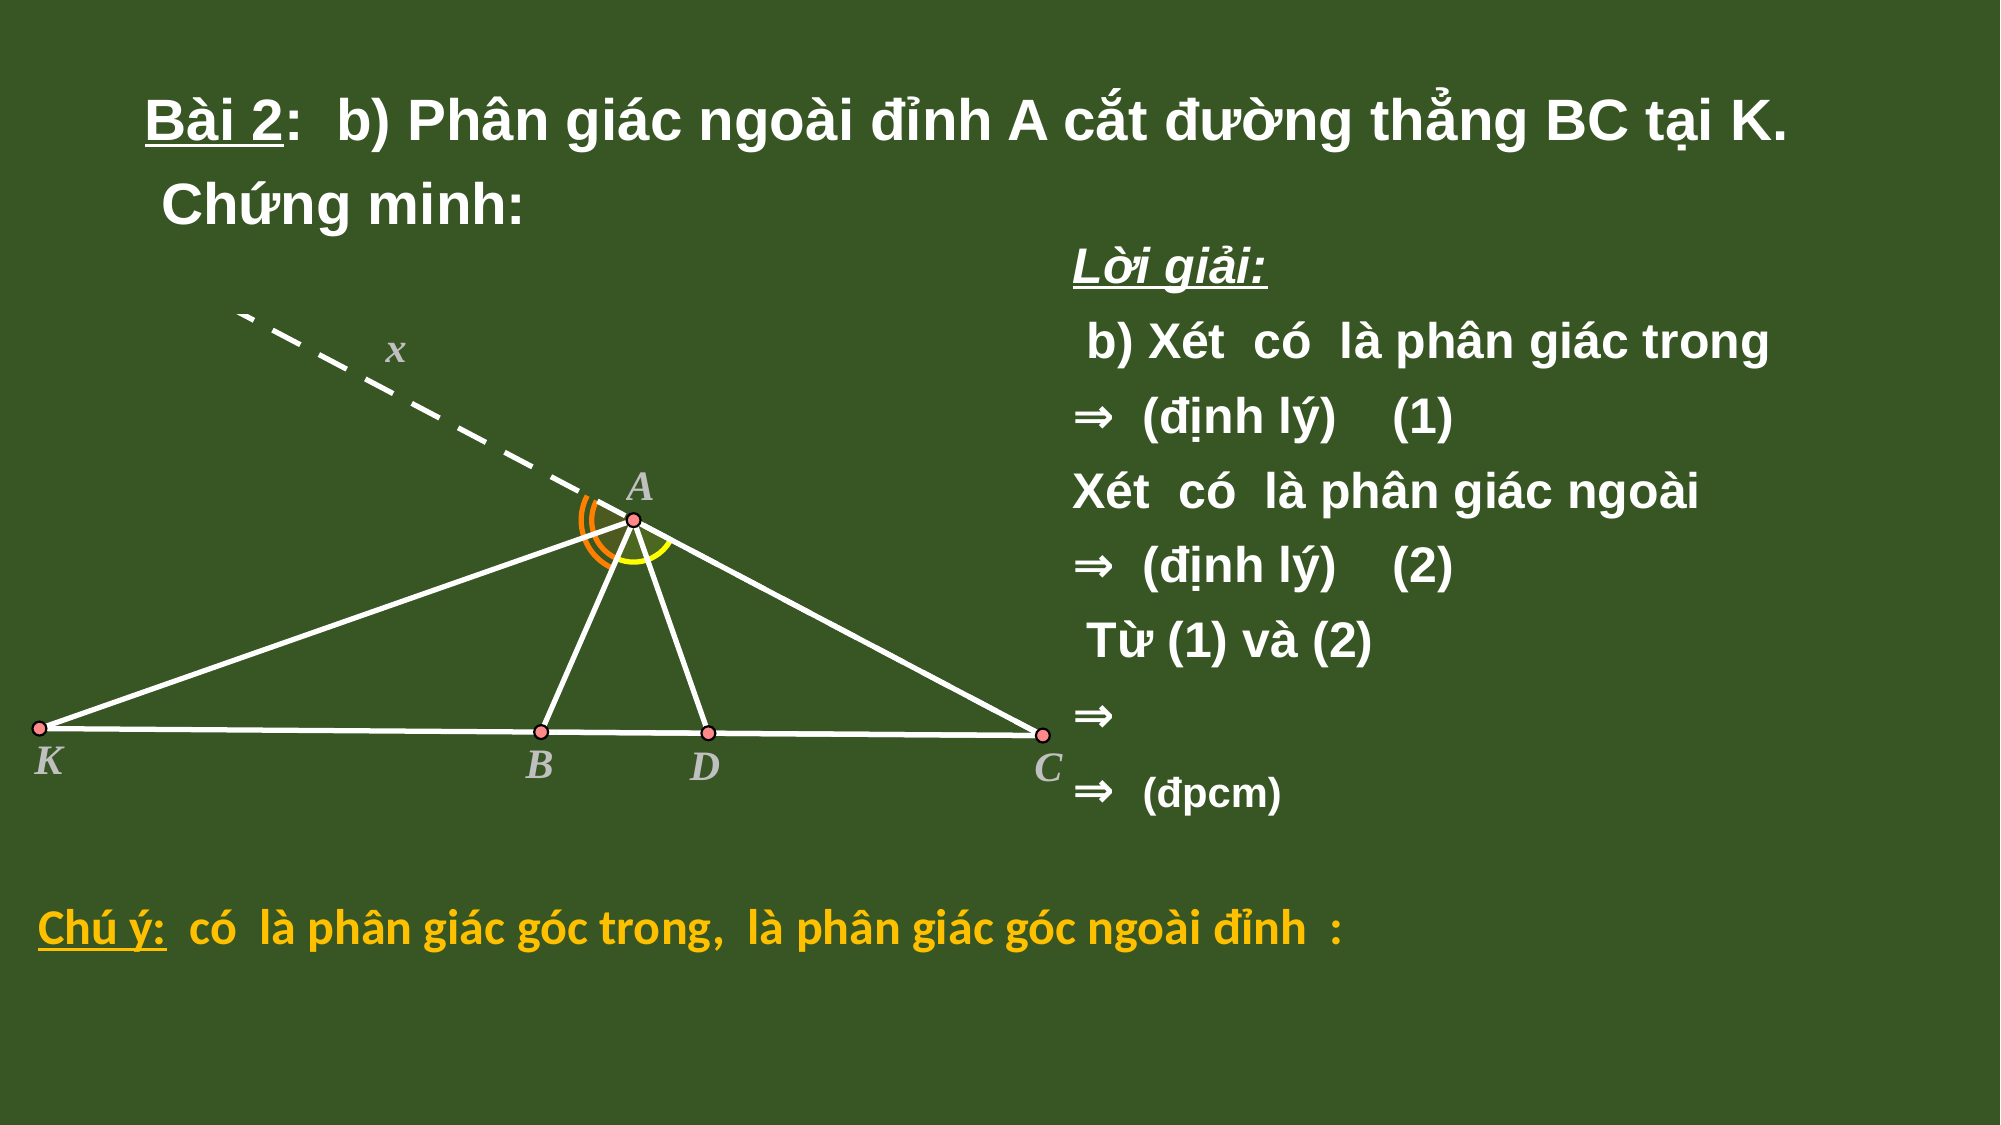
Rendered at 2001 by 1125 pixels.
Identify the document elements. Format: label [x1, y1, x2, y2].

picture [0, 314, 1085, 811]
